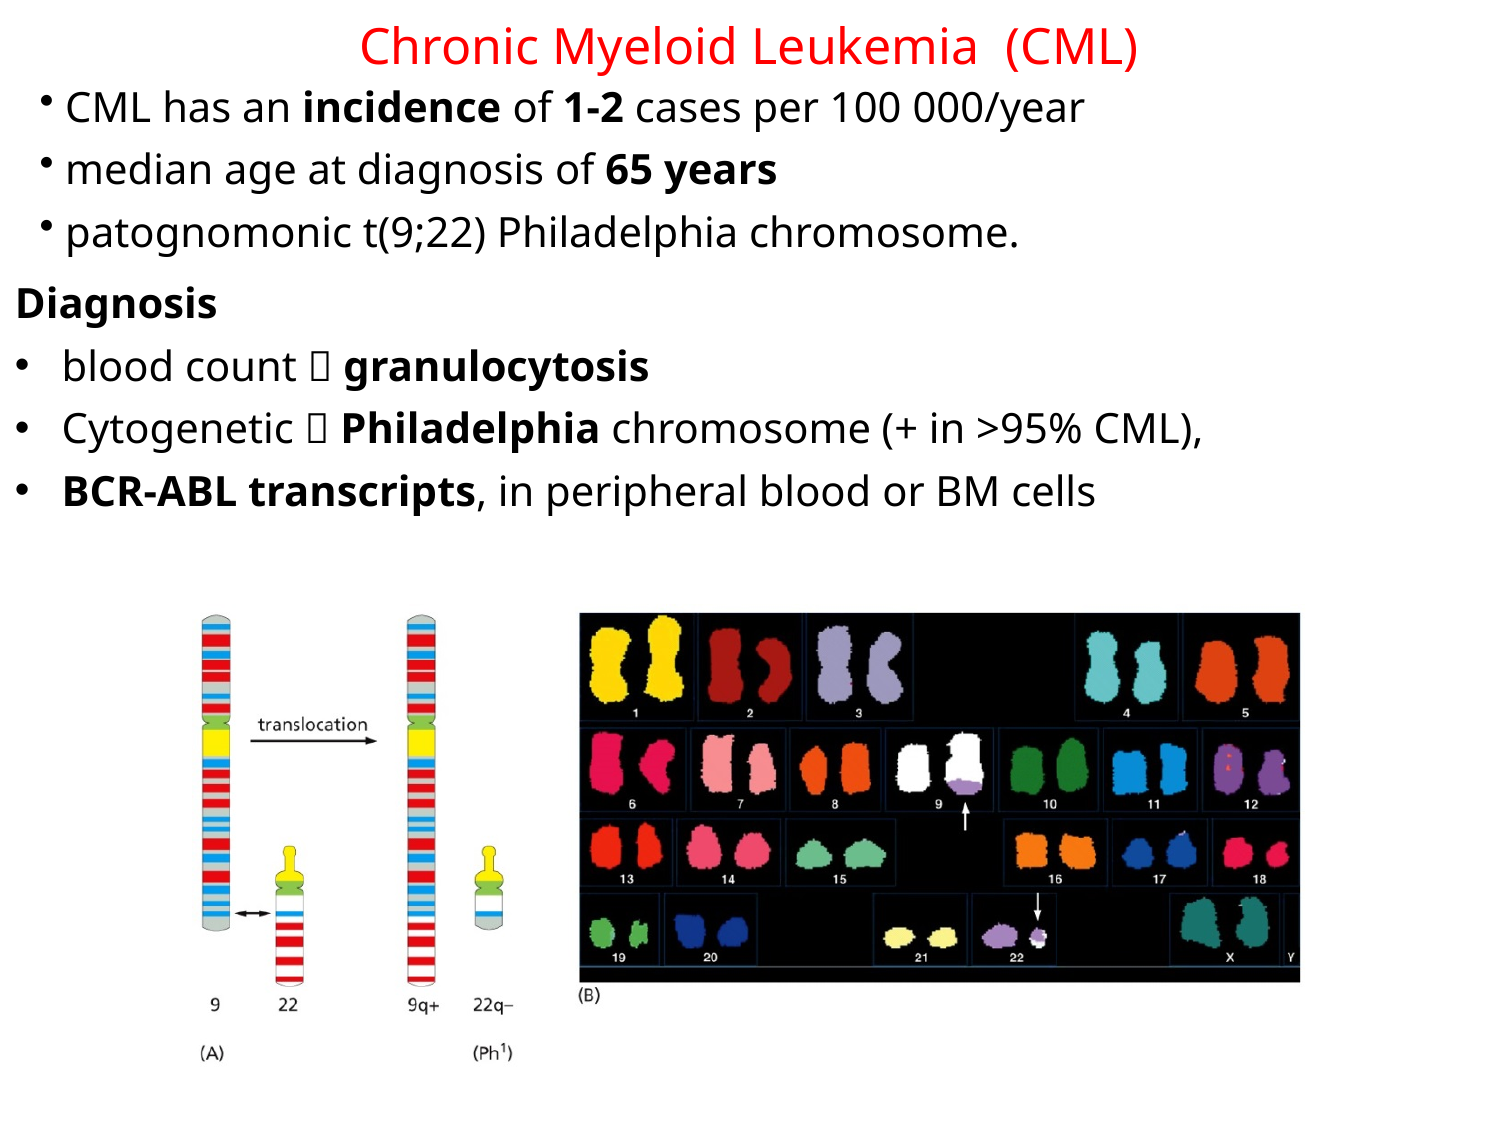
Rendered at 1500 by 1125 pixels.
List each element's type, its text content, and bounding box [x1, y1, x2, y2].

text_box Diagnosis blood count  granulocytosis Cytogenetic  Philadelphia chromosome (+ in >95% CML), BCR-ABL transcripts, in peripheral blood or BM cells [0, 269, 1500, 523]
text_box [192, 604, 1308, 1099]
text_box CML has an incidence of 1-2 cases per 100 000/year median age at diagnosis of 65 years patognomonic t(9;22) Philadelphia chromosome. [24, 72, 1472, 263]
text_box Chronic Myeloid Leukemia (CML) [322, 7, 1175, 72]
